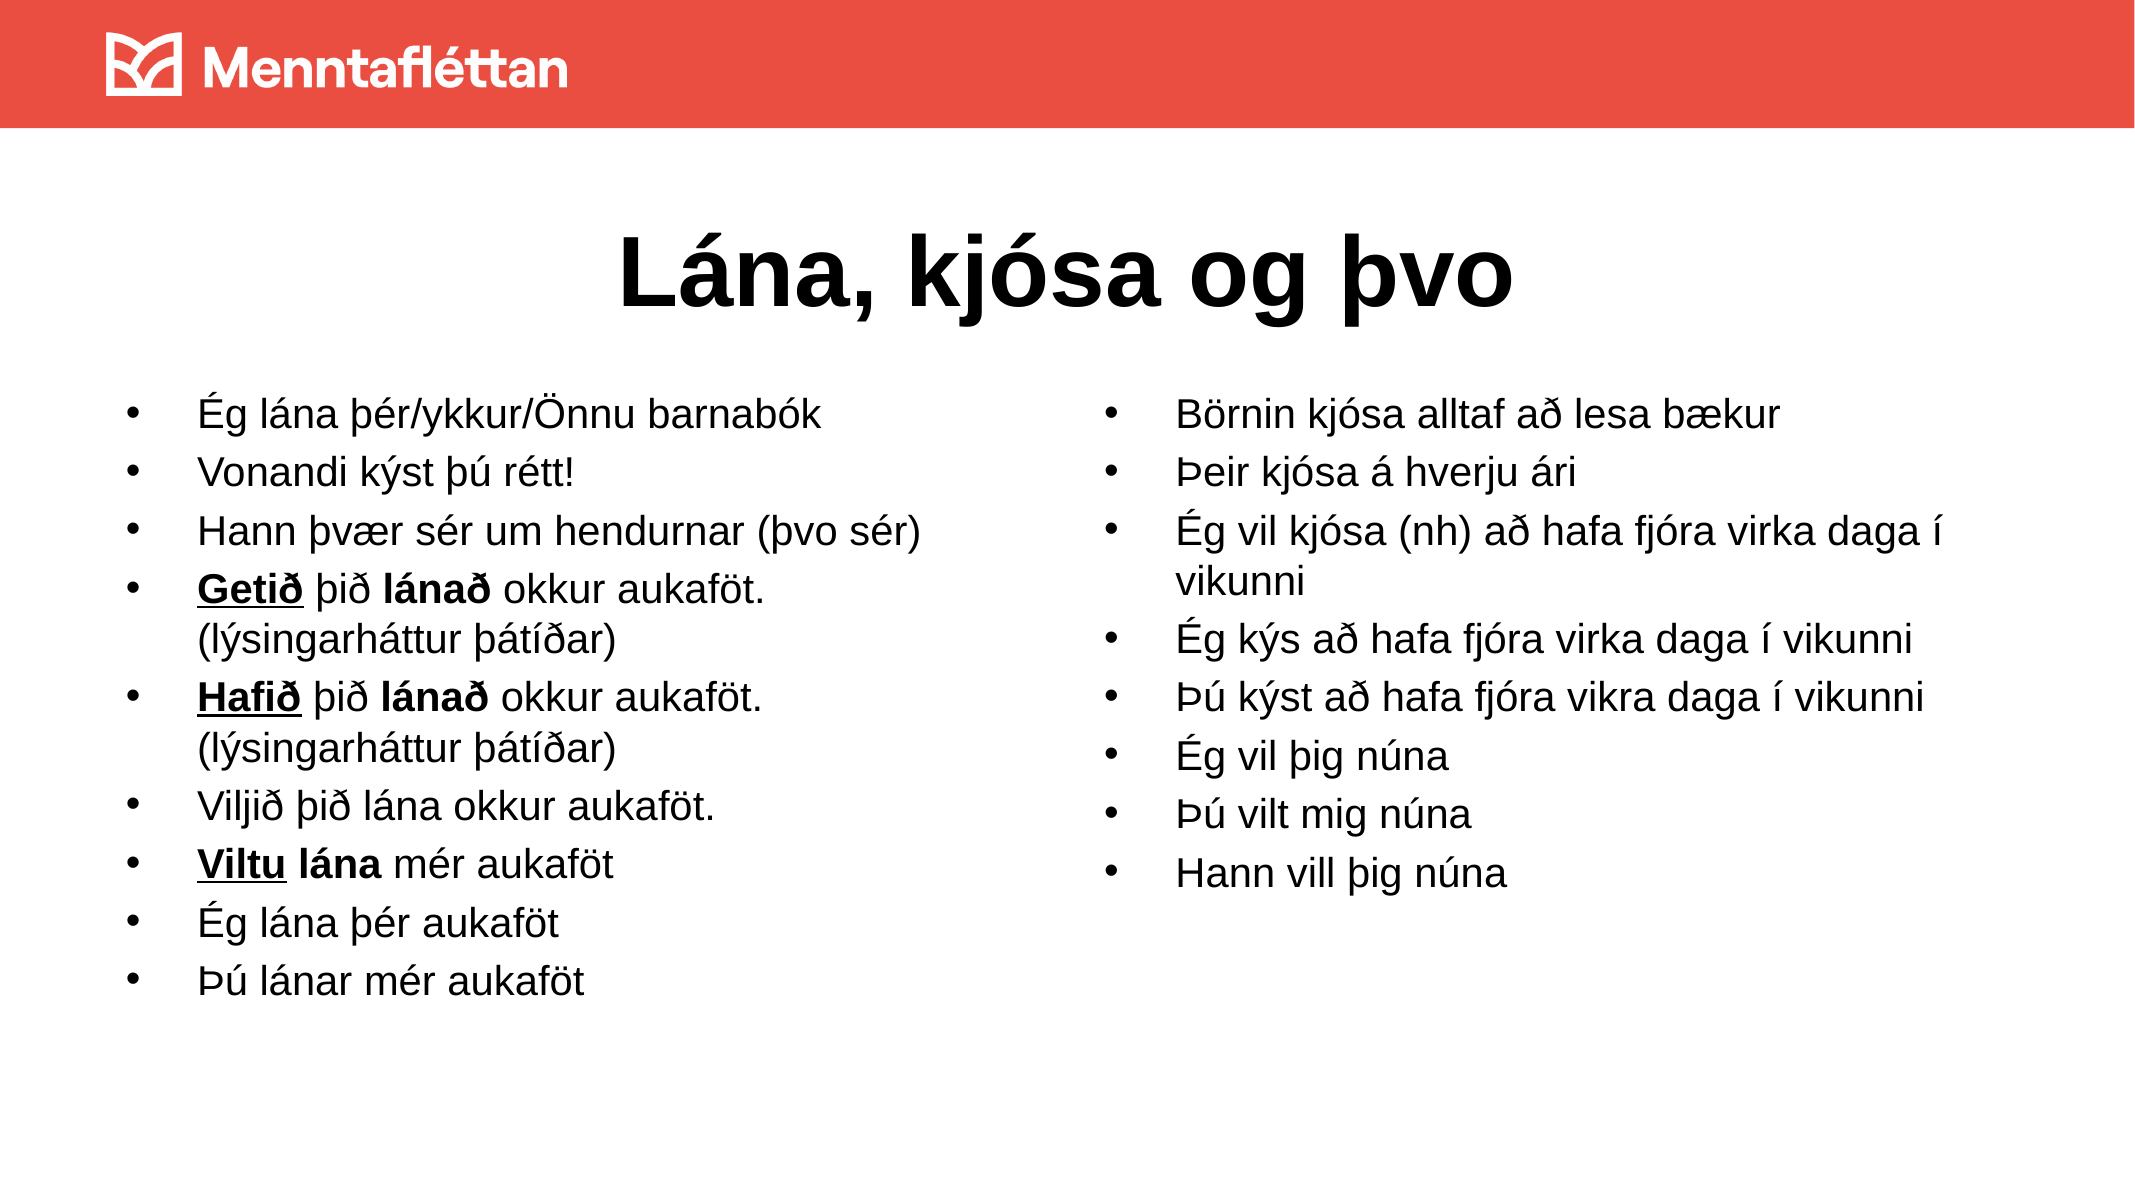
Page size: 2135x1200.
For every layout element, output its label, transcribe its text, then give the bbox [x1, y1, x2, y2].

title Lána, kjósa og þvo [106, 166, 2028, 367]
list Börnin kjósa alltaf að lesa bækur Þeir kjósa á hverju ári Ég vil kjósa (nh) að hafa fjóra virka daga í vikunni Ég kýs að hafa fjóra virka daga í vikunni Þú kýst að hafa fjóra vikra daga í vikunni Ég vil þig núna Þú vilt mig núna Hann vill þig núna [1085, 377, 2028, 1072]
picture [106, 32, 567, 96]
list Ég lána þér/ykkur/Önnu barnabók Vonandi kýst þú rétt! Hann þvær sér um hendurnar (þvo sér) Getið þið lánað okkur aukaföt. (lýsingarháttur þátíðar) Hafið þið lánað okkur aukaföt. (lýsingarháttur þátíðar) Viljið þið lána okkur aukaföt. Viltu lána mér aukaföt Ég lána þér aukaföt Þú lánar mér aukaföt [106, 377, 1050, 1072]
